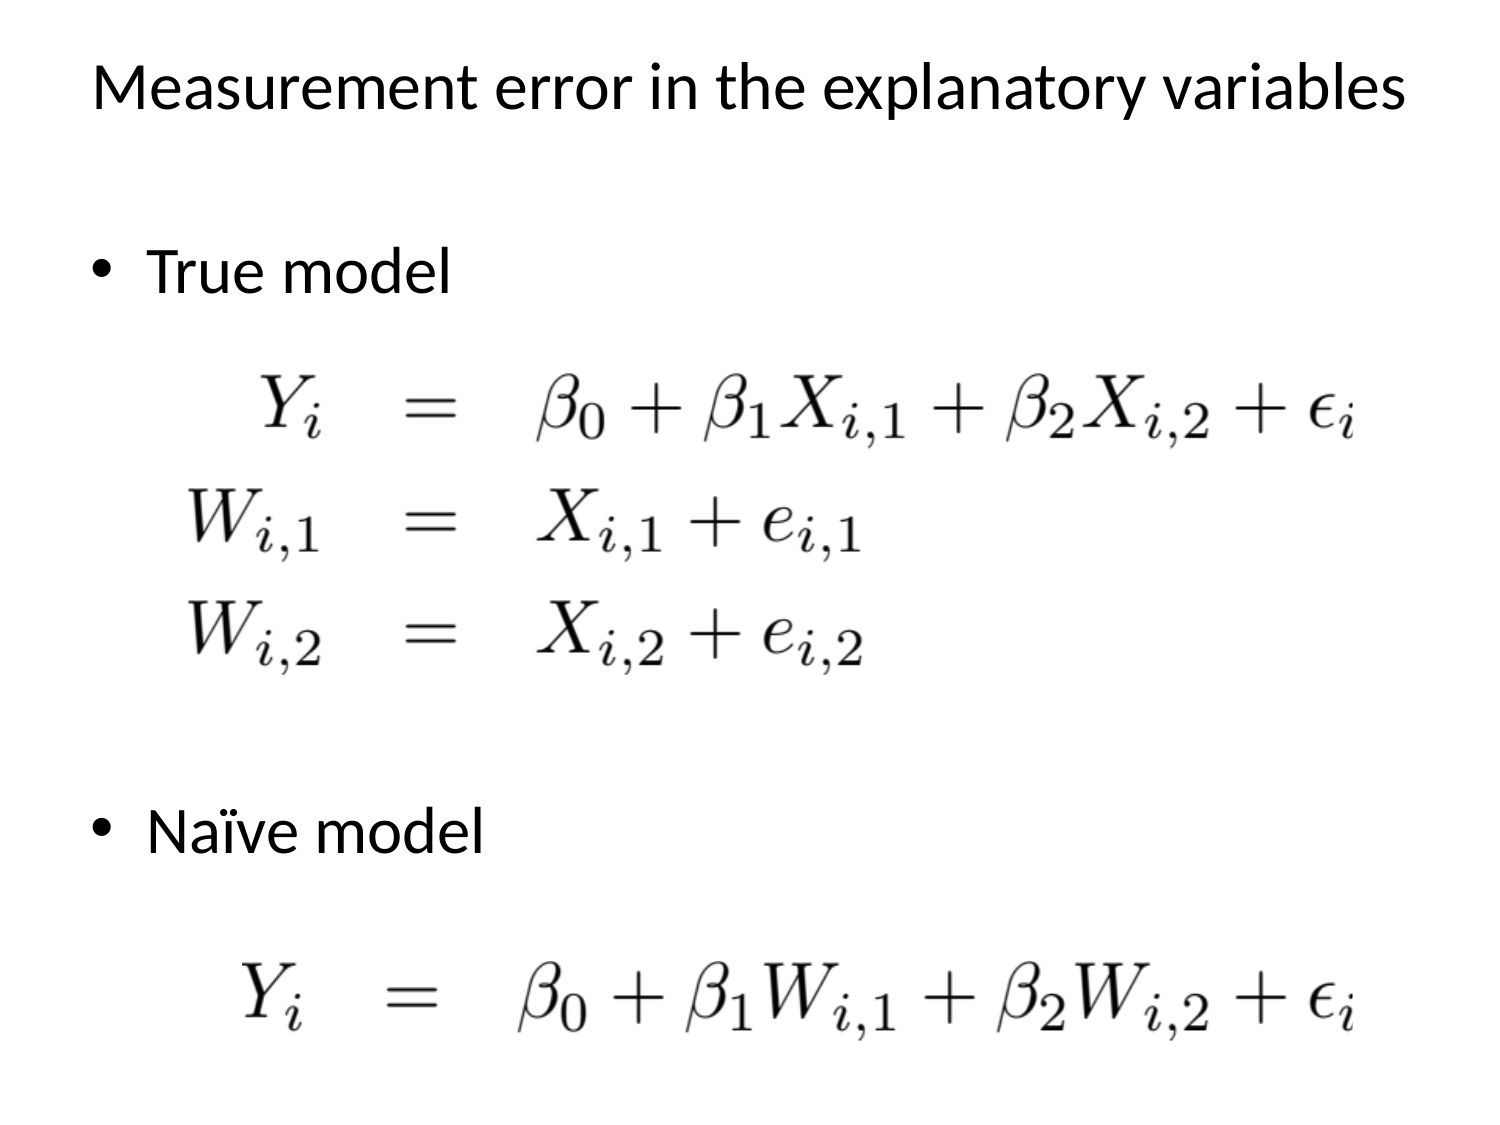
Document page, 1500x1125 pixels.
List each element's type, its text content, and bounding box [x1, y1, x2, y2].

picture [241, 961, 1353, 1042]
list True model Naïve model [75, 219, 1425, 962]
title Measurement error in the explanatory variables [75, 0, 1425, 165]
picture [187, 372, 1353, 675]
